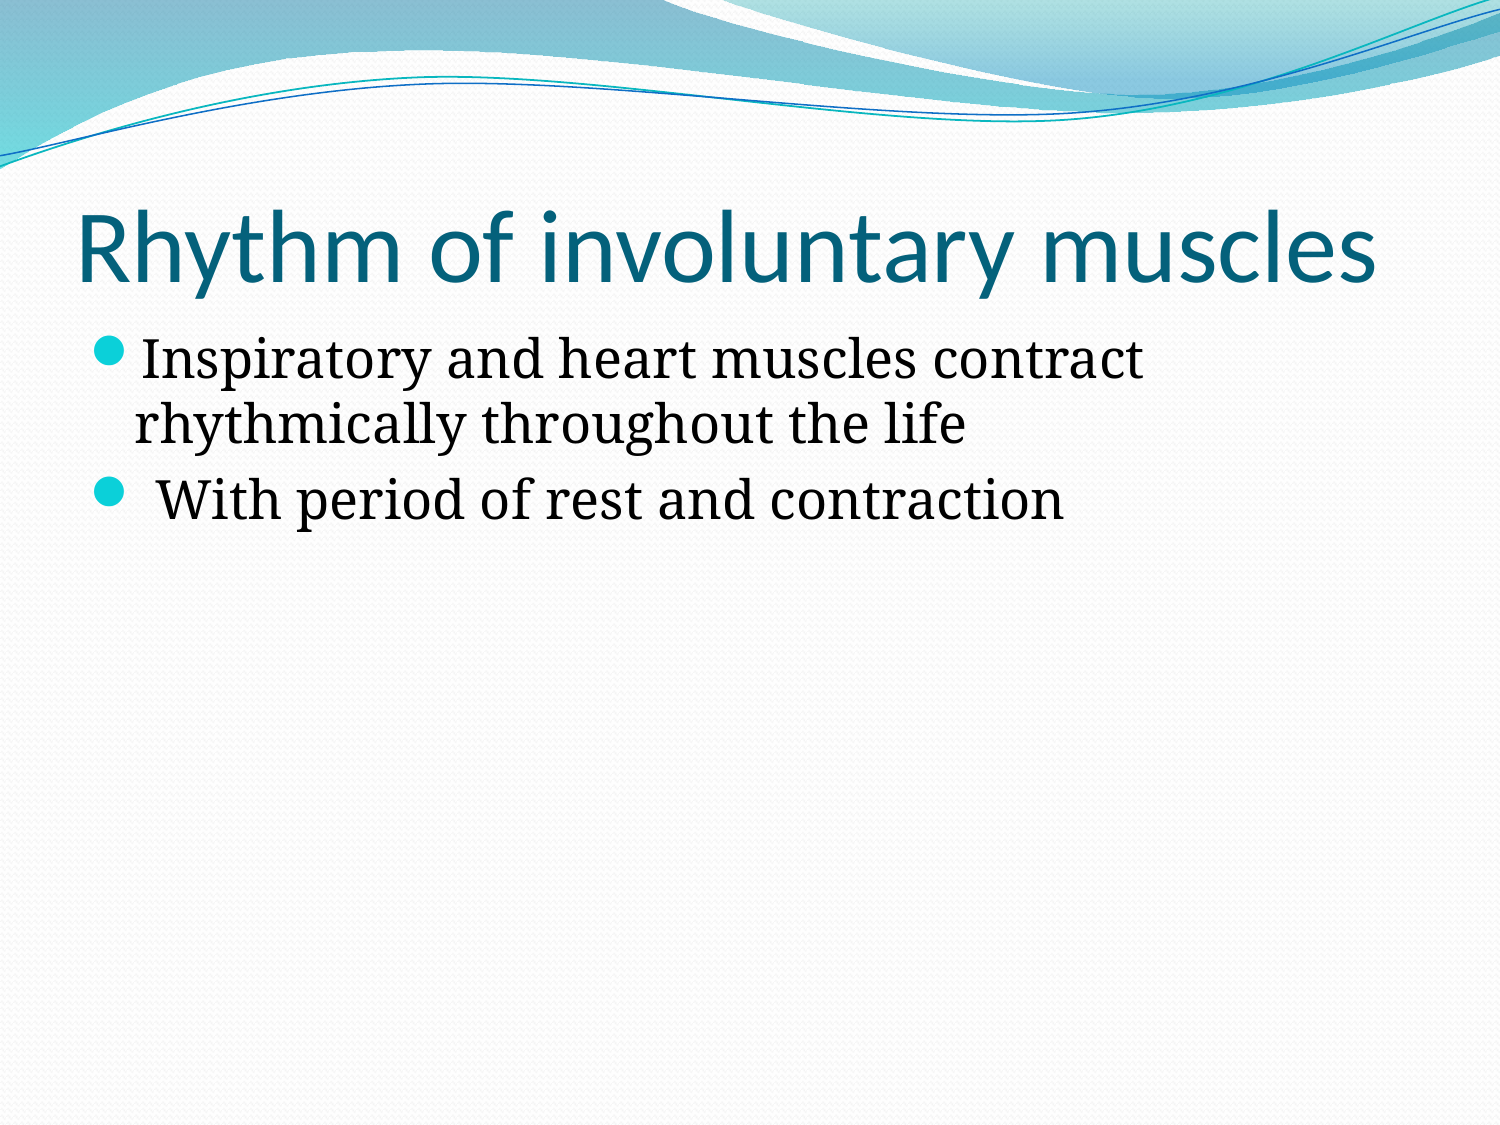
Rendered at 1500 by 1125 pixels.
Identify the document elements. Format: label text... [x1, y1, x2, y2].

title Rhythm of involuntary muscles [75, 115, 1425, 303]
list Inspiratory and heart muscles contract rhythmically throughout the life With period of rest and contraction [75, 317, 1425, 1038]
